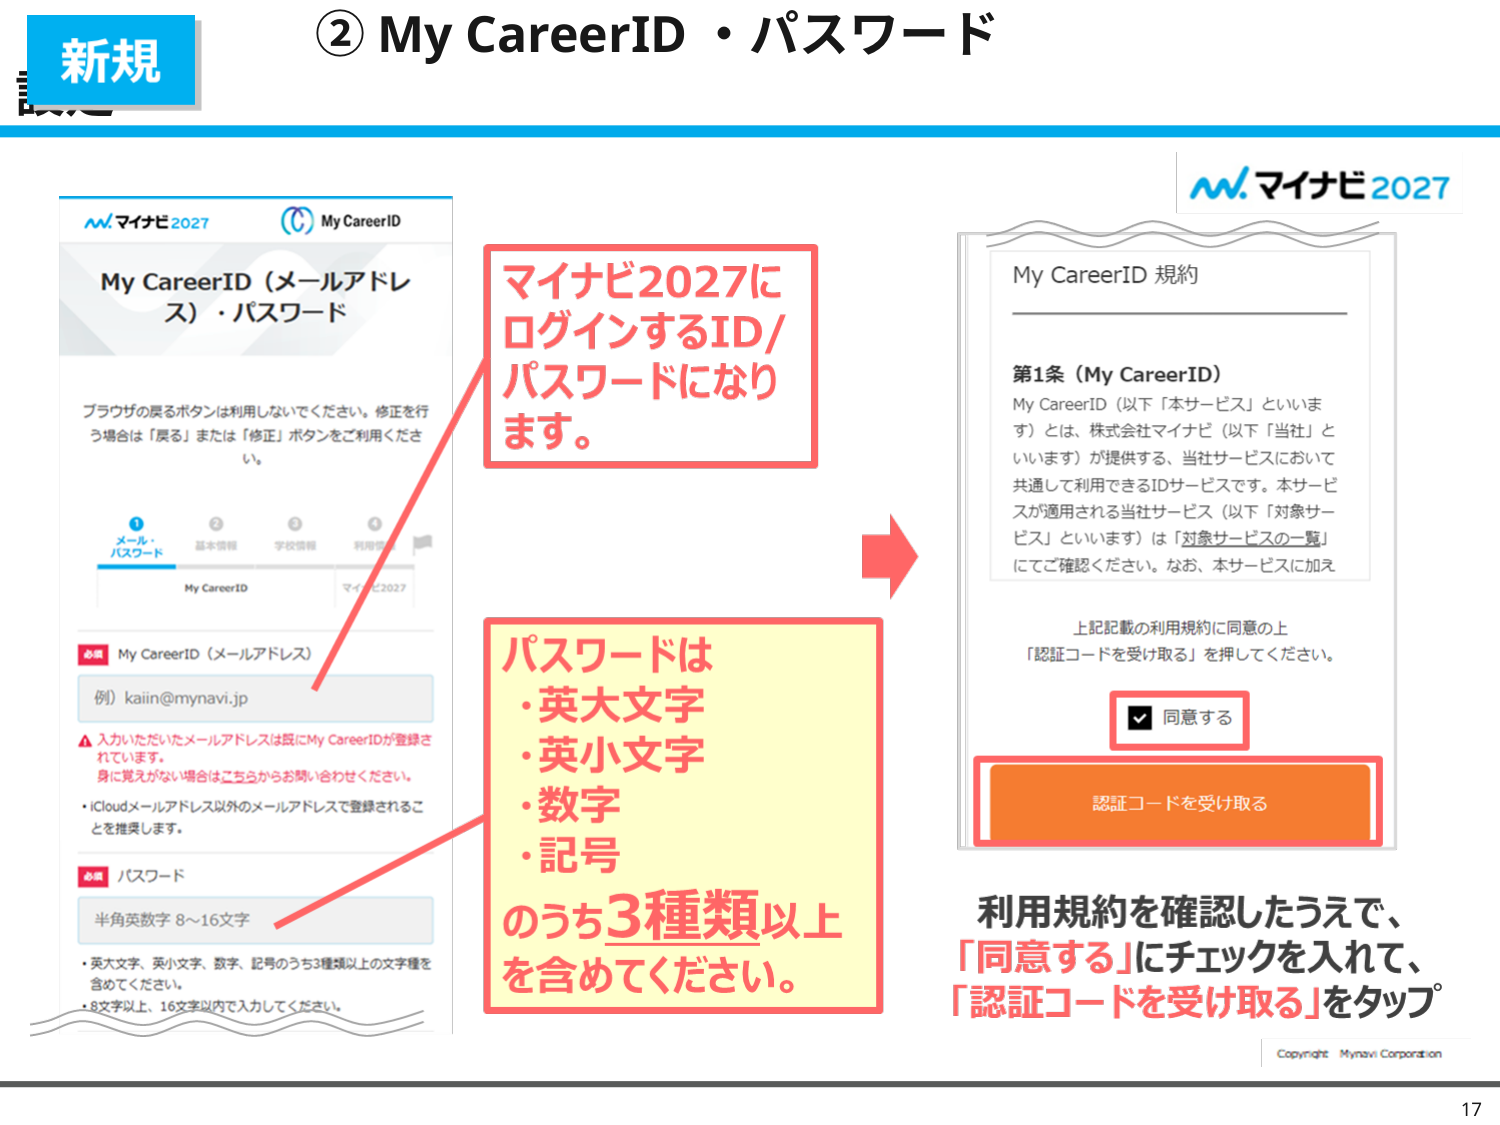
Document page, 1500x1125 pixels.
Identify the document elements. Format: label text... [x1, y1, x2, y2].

title ②My CareerID・パスワード設定 [0, 0, 1022, 126]
picture [112, 39, 160, 82]
picture [26, 14, 202, 125]
picture [62, 39, 109, 83]
picture [29, 152, 1471, 1067]
slide_number 17 [1336, 1090, 1498, 1122]
